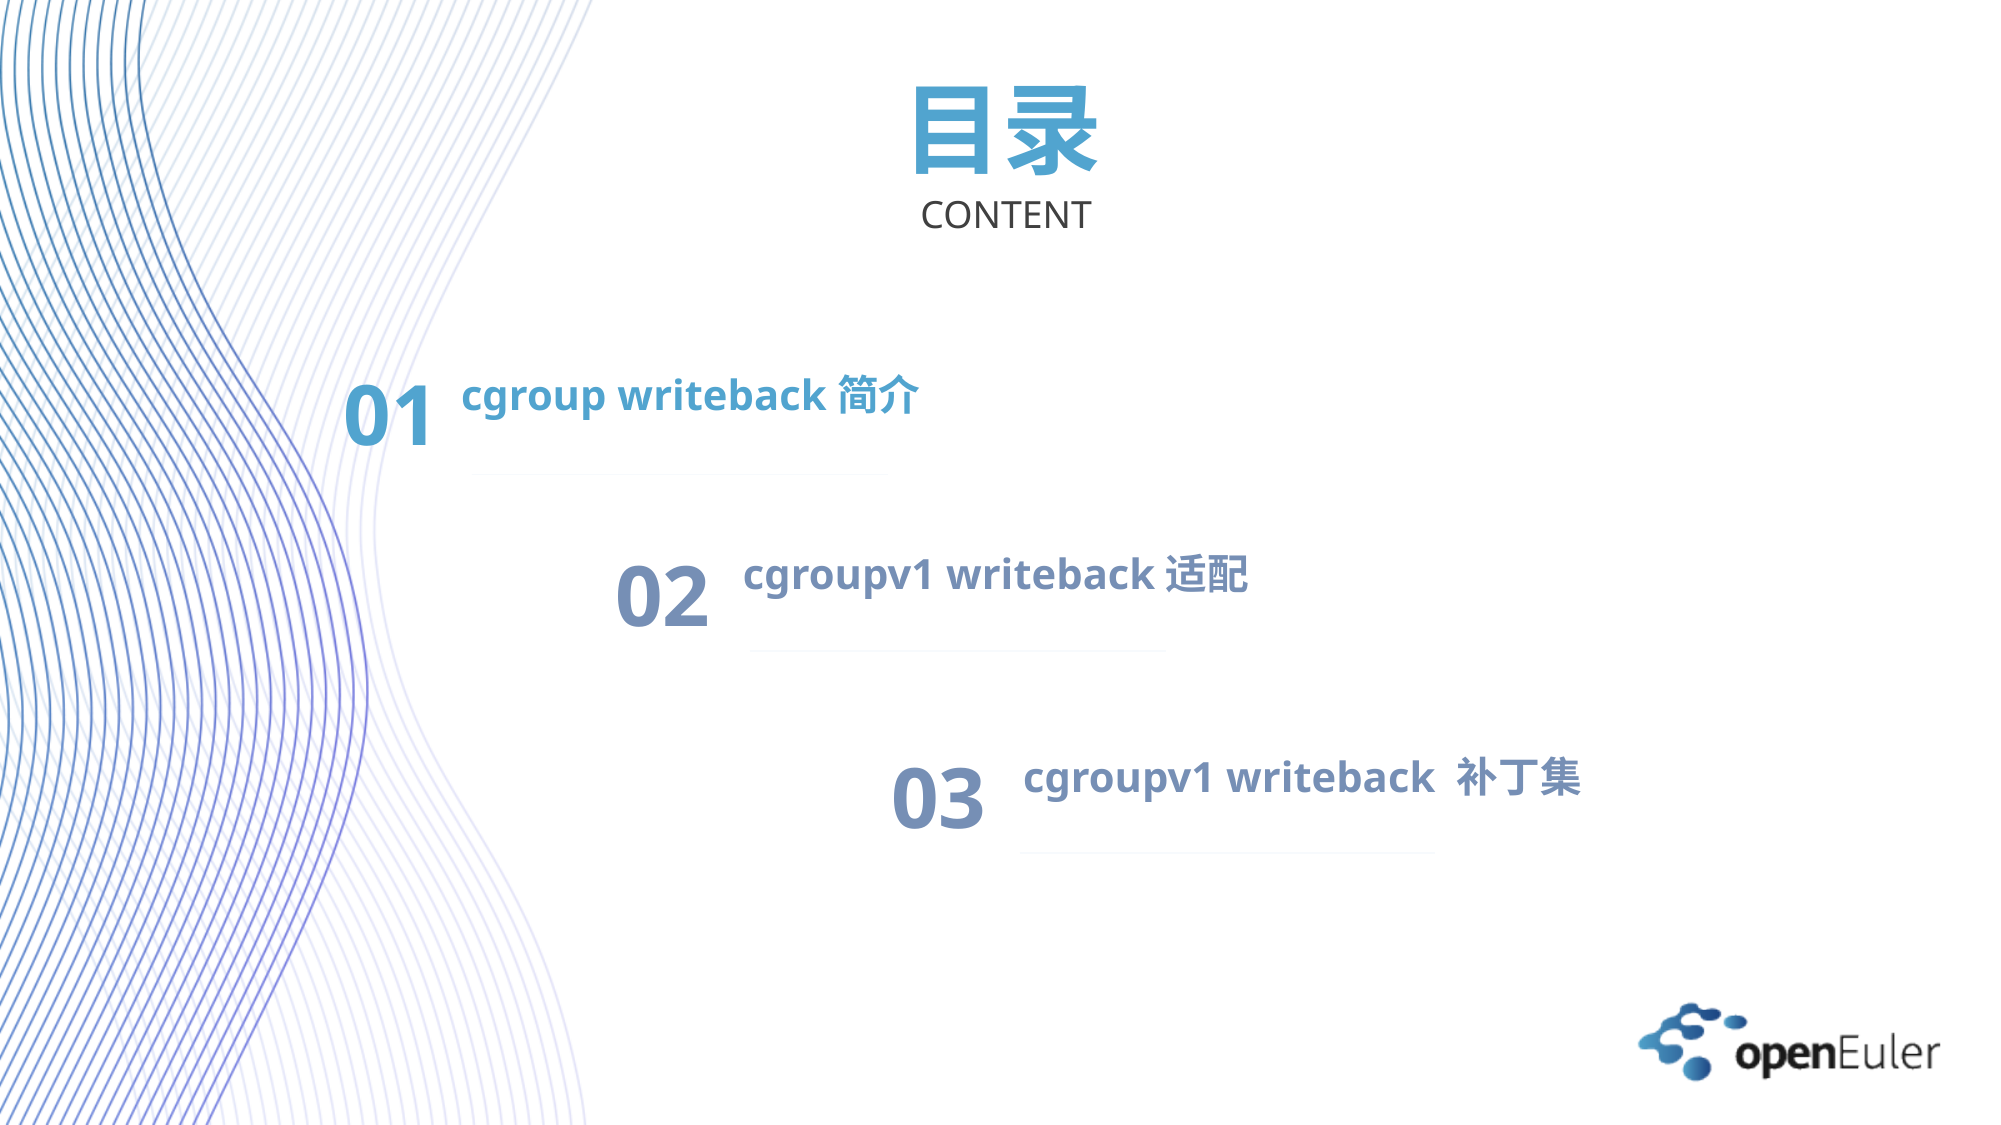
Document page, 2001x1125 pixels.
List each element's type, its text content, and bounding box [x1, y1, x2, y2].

text_box 01 [329, 354, 454, 470]
picture [0, 0, 2000, 1125]
text_box 目录 [887, 67, 1141, 201]
text_box cgroup writeback简介 [446, 361, 936, 426]
text_box 03 [876, 738, 1002, 853]
text_box 02 [600, 535, 726, 651]
text_box CONTENT [905, 201, 1107, 244]
text_box cgroupv1 writeback 补丁集 [1008, 742, 1597, 808]
text_box cgroupv1 writeback适配 [728, 540, 1264, 606]
